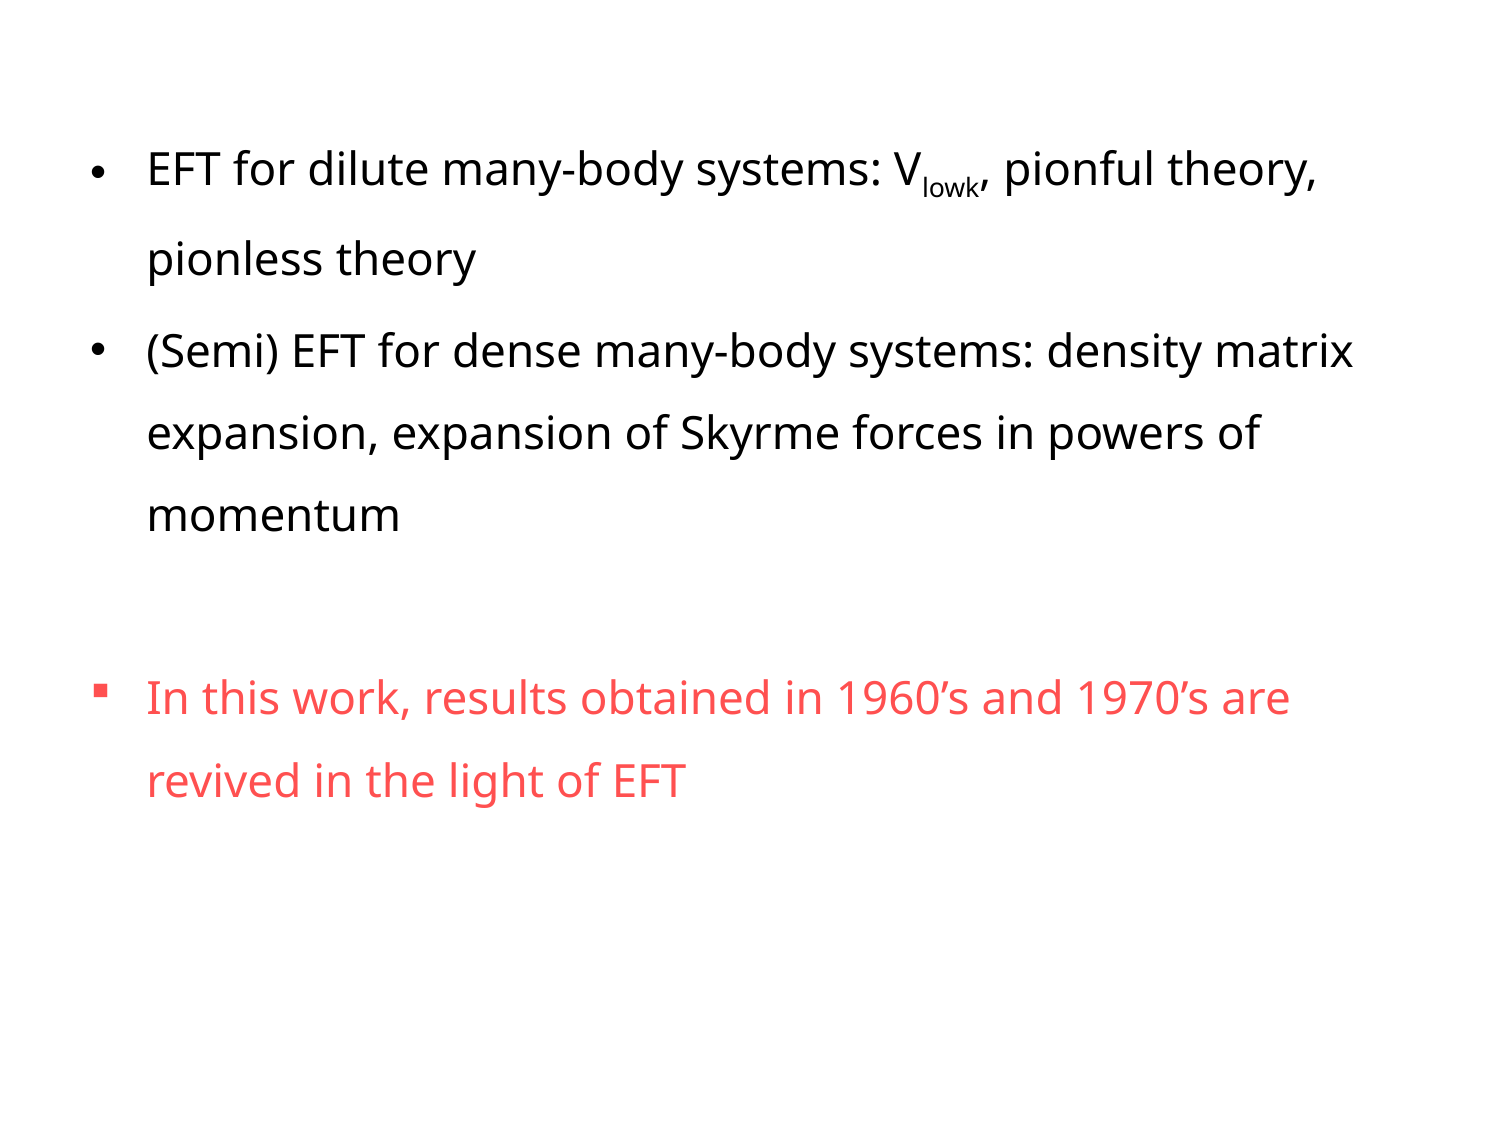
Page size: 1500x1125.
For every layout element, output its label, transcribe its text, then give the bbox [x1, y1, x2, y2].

list EFT for dilute many-body systems: Vlowk, pionful theory, pionless theory (Semi) EFT for dense many-body systems: density matrix expansion, expansion of Skyrme forces in powers of momentum In this work, results obtained in 1960’s and 1970’s are revived in the light of EFT [75, 101, 1425, 950]
